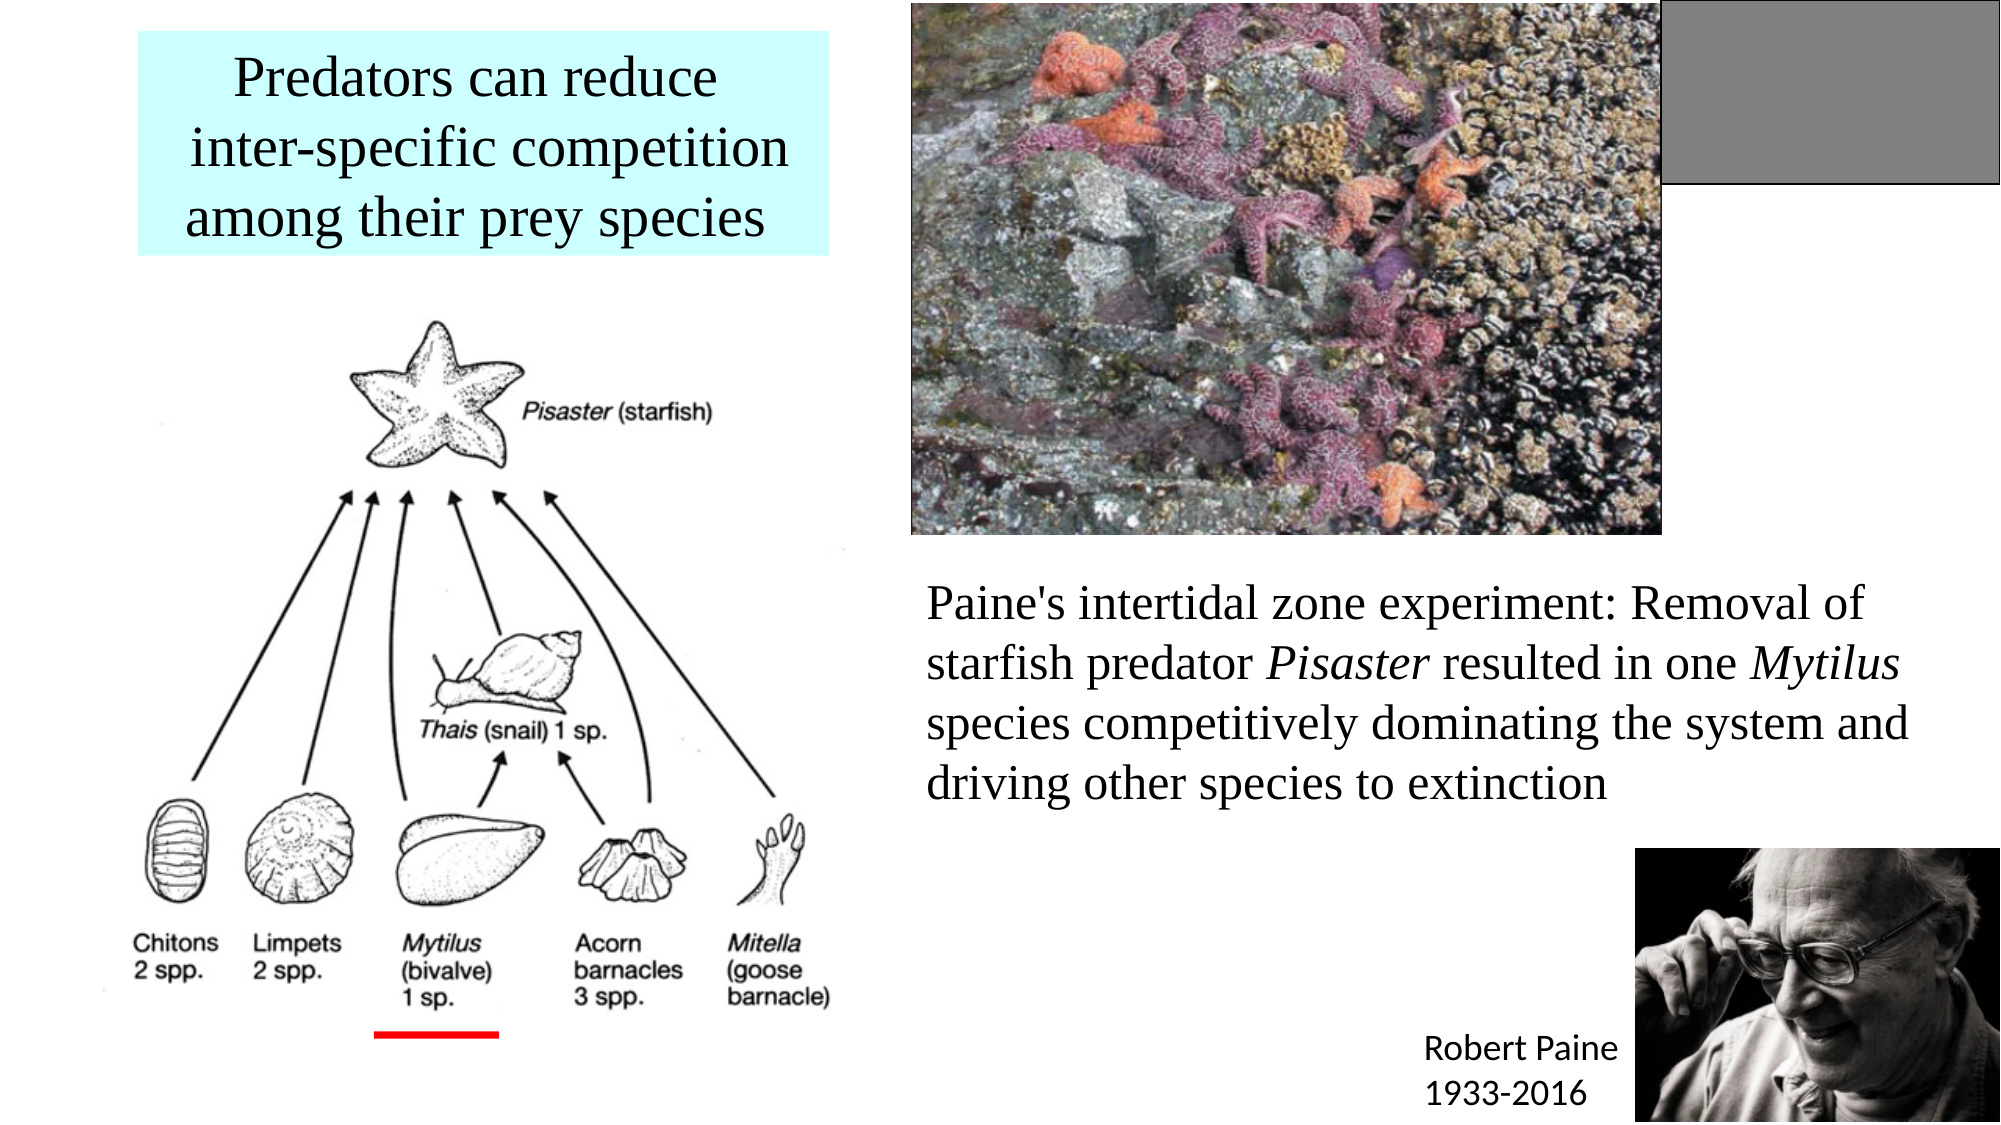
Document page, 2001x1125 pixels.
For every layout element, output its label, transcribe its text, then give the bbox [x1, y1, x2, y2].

picture [911, 3, 1662, 535]
text_box Robert Paine 1933-2016 [1409, 1015, 1635, 1121]
picture [92, 313, 874, 1095]
text_box Predators can reduce inter-specific competition among their prey species [137, 30, 830, 256]
text_box Paine's intertidal zone experiment: Removal of starfish predator Pisaster resulted in one Mytilus species competitively dominating the system and driving other species to extinction [911, 562, 2000, 818]
text_box [1660, 0, 2000, 185]
picture [1635, 848, 2000, 1122]
